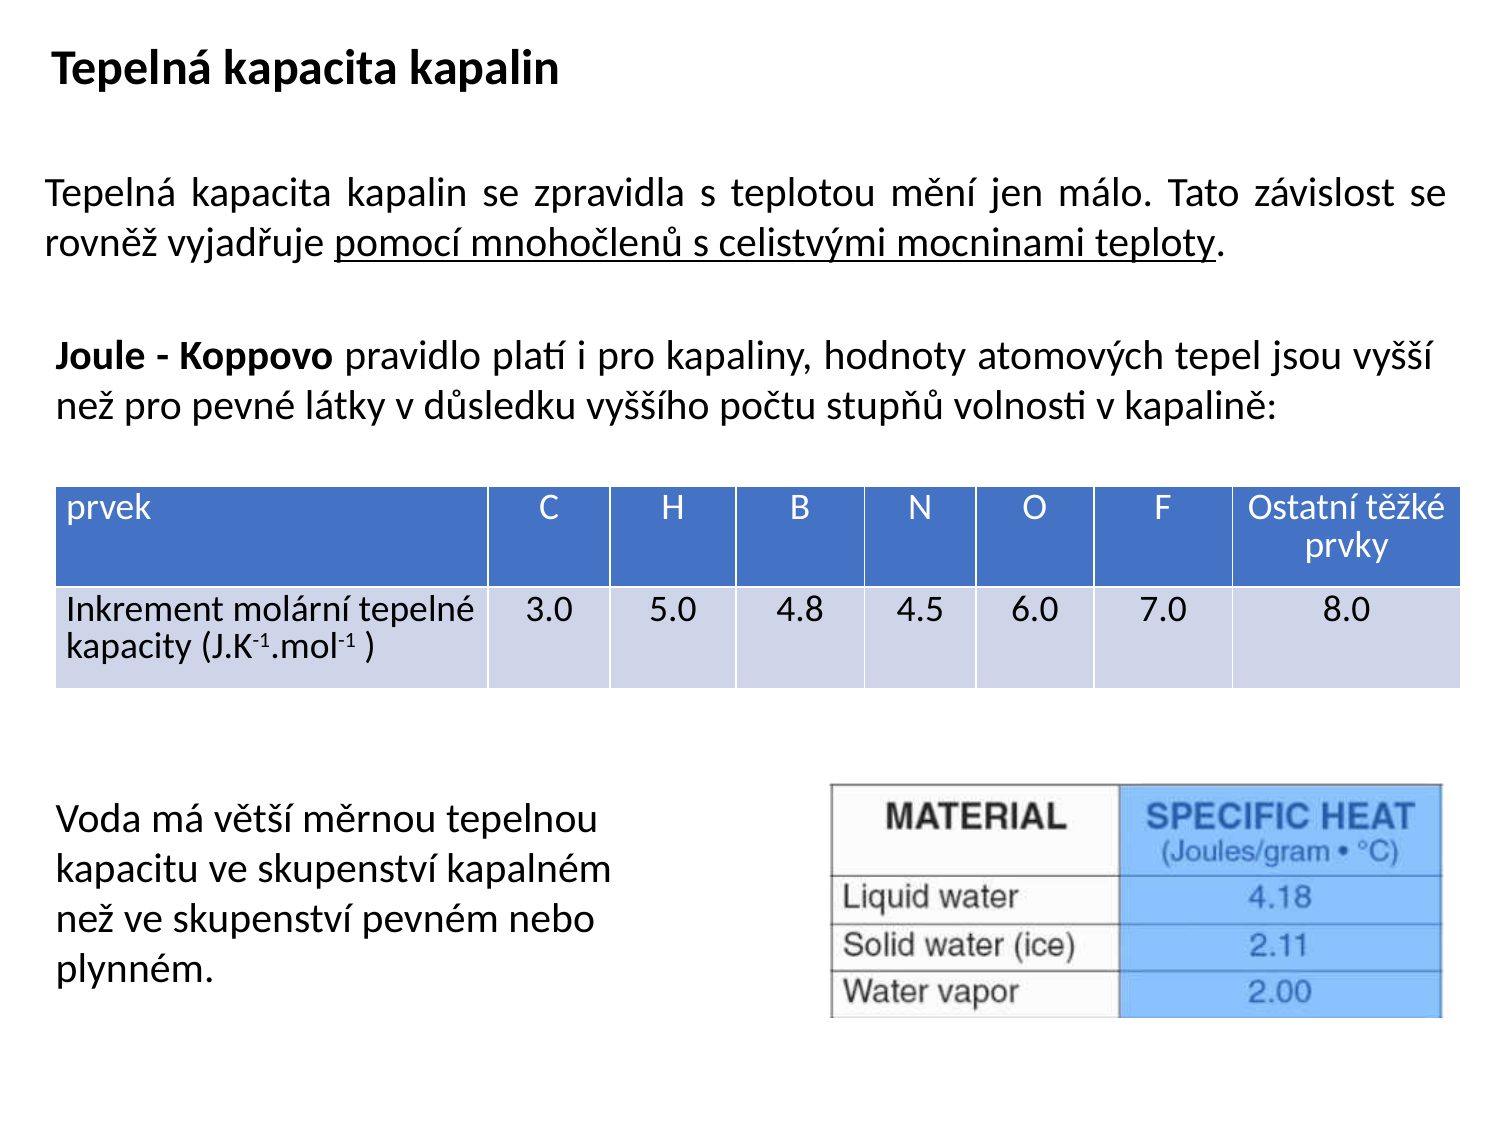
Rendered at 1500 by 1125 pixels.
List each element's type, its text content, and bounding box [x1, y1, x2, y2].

table_header prvek [56, 487, 487, 586]
table_header O [977, 487, 1093, 586]
table_cell 5.0 [611, 588, 735, 688]
table_cell 4.5 [865, 588, 975, 688]
table_header F [1095, 487, 1232, 586]
table_header B [737, 487, 864, 586]
text_box Joule - Koppovo pravidlo platí i pro kapaliny, hodnoty atomových tepel jsou vyšší než pro pevné látky v důsledku vyššího počtu stupňů volnosti v kapalině: [40, 320, 1448, 436]
table_cell 3.0 [489, 588, 609, 688]
table_cell 8.0 [1233, 588, 1460, 688]
table_header N [865, 487, 975, 586]
title Tepelná kapacita kapalin [36, 25, 674, 112]
picture [829, 783, 1444, 1018]
table_header Ostatní těžké prvky [1233, 487, 1460, 586]
table_cell Inkrement molární tepelné kapacity (J.K-1.mol-1 ) [56, 588, 487, 688]
table_cell 4.8 [737, 588, 864, 688]
table_header H [611, 487, 735, 586]
text_box Voda má větší měrnou tepelnou kapacitu ve skupenství kapalném než ve skupenství pevném nebo plynném. [40, 782, 638, 998]
table_cell 6.0 [977, 588, 1093, 688]
table_header C [489, 487, 609, 586]
table_cell 7.0 [1095, 588, 1232, 688]
text_box Tepelná kapacita kapalin se zpravidla s teplotou mění jen málo. Tato závislost se rovněž vyjadřuje pomocí mnohočlenů s celistvými mocninami teploty. [29, 157, 1462, 273]
